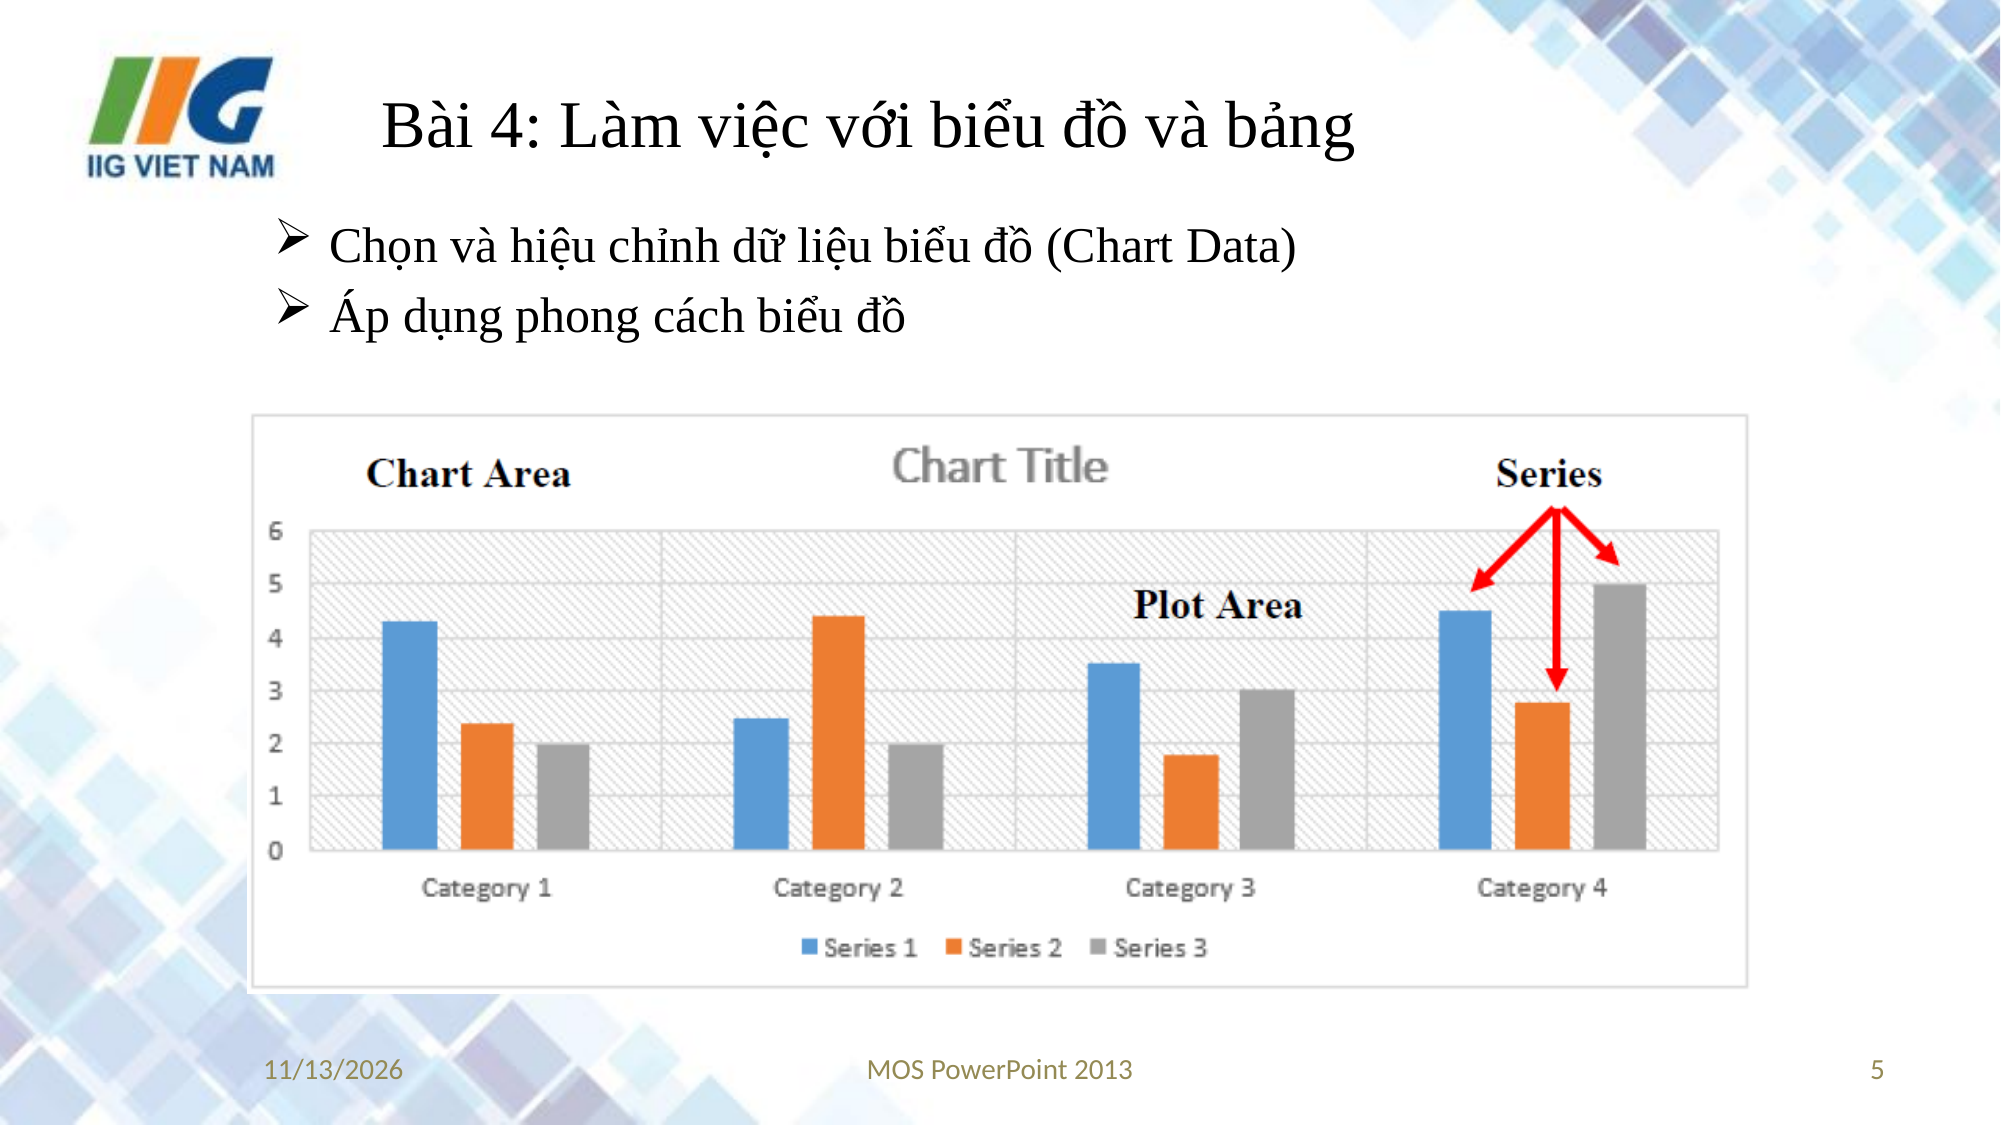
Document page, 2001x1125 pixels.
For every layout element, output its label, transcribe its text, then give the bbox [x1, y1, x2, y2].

footer MOS PowerPoint 2013 [683, 1042, 1317, 1103]
slide_number 5 [1433, 1042, 1900, 1103]
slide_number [99, 1042, 567, 1103]
picture [0, 0, 2001, 1125]
title Bài 4: Làm việc với biểu đồ và bảng [366, 62, 1900, 180]
list Chọn và hiệu chỉnh dữ liệu biểu đồ (Chart Data) Áp dụng phong cách biểu đồ [99, 204, 1900, 1043]
